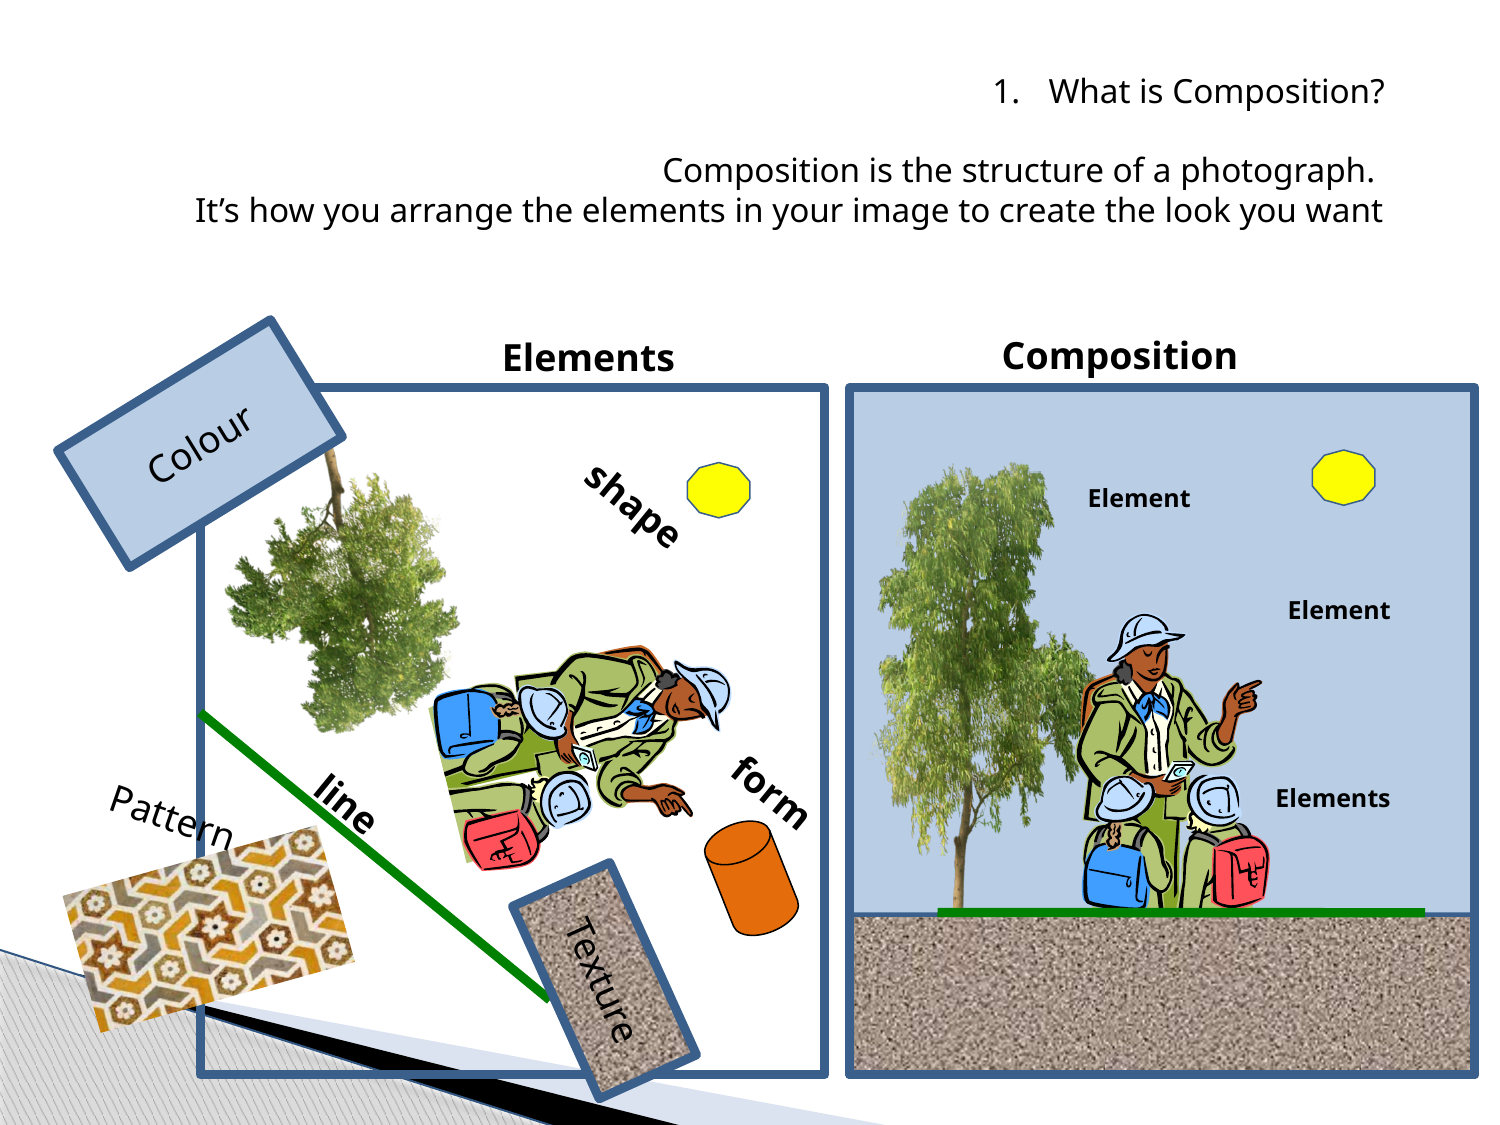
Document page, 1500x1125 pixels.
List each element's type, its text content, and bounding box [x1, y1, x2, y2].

text_box Composition [986, 324, 1254, 385]
text_box [845, 383, 1479, 1079]
text_box Pattern [87, 762, 193, 855]
text_box Elements [487, 326, 691, 383]
picture [224, 449, 463, 712]
text_box [1307, 445, 1380, 510]
text_box Colour [53, 315, 347, 573]
text_box form [707, 730, 839, 854]
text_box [199, 712, 551, 1001]
text_box [196, 520, 218, 715]
text_box [316, 383, 829, 1079]
picture [62, 857, 342, 1033]
picture [494, 599, 691, 900]
text_box What is Composition? Composition is the structure of a photograph. It’s how you arrange the elements in your image to create the look you want [112, 62, 1400, 237]
text_box [700, 816, 803, 940]
text_box [682, 458, 755, 523]
picture [862, 462, 1272, 913]
text_box [196, 1008, 584, 1079]
text_box Texture [553, 911, 701, 1103]
